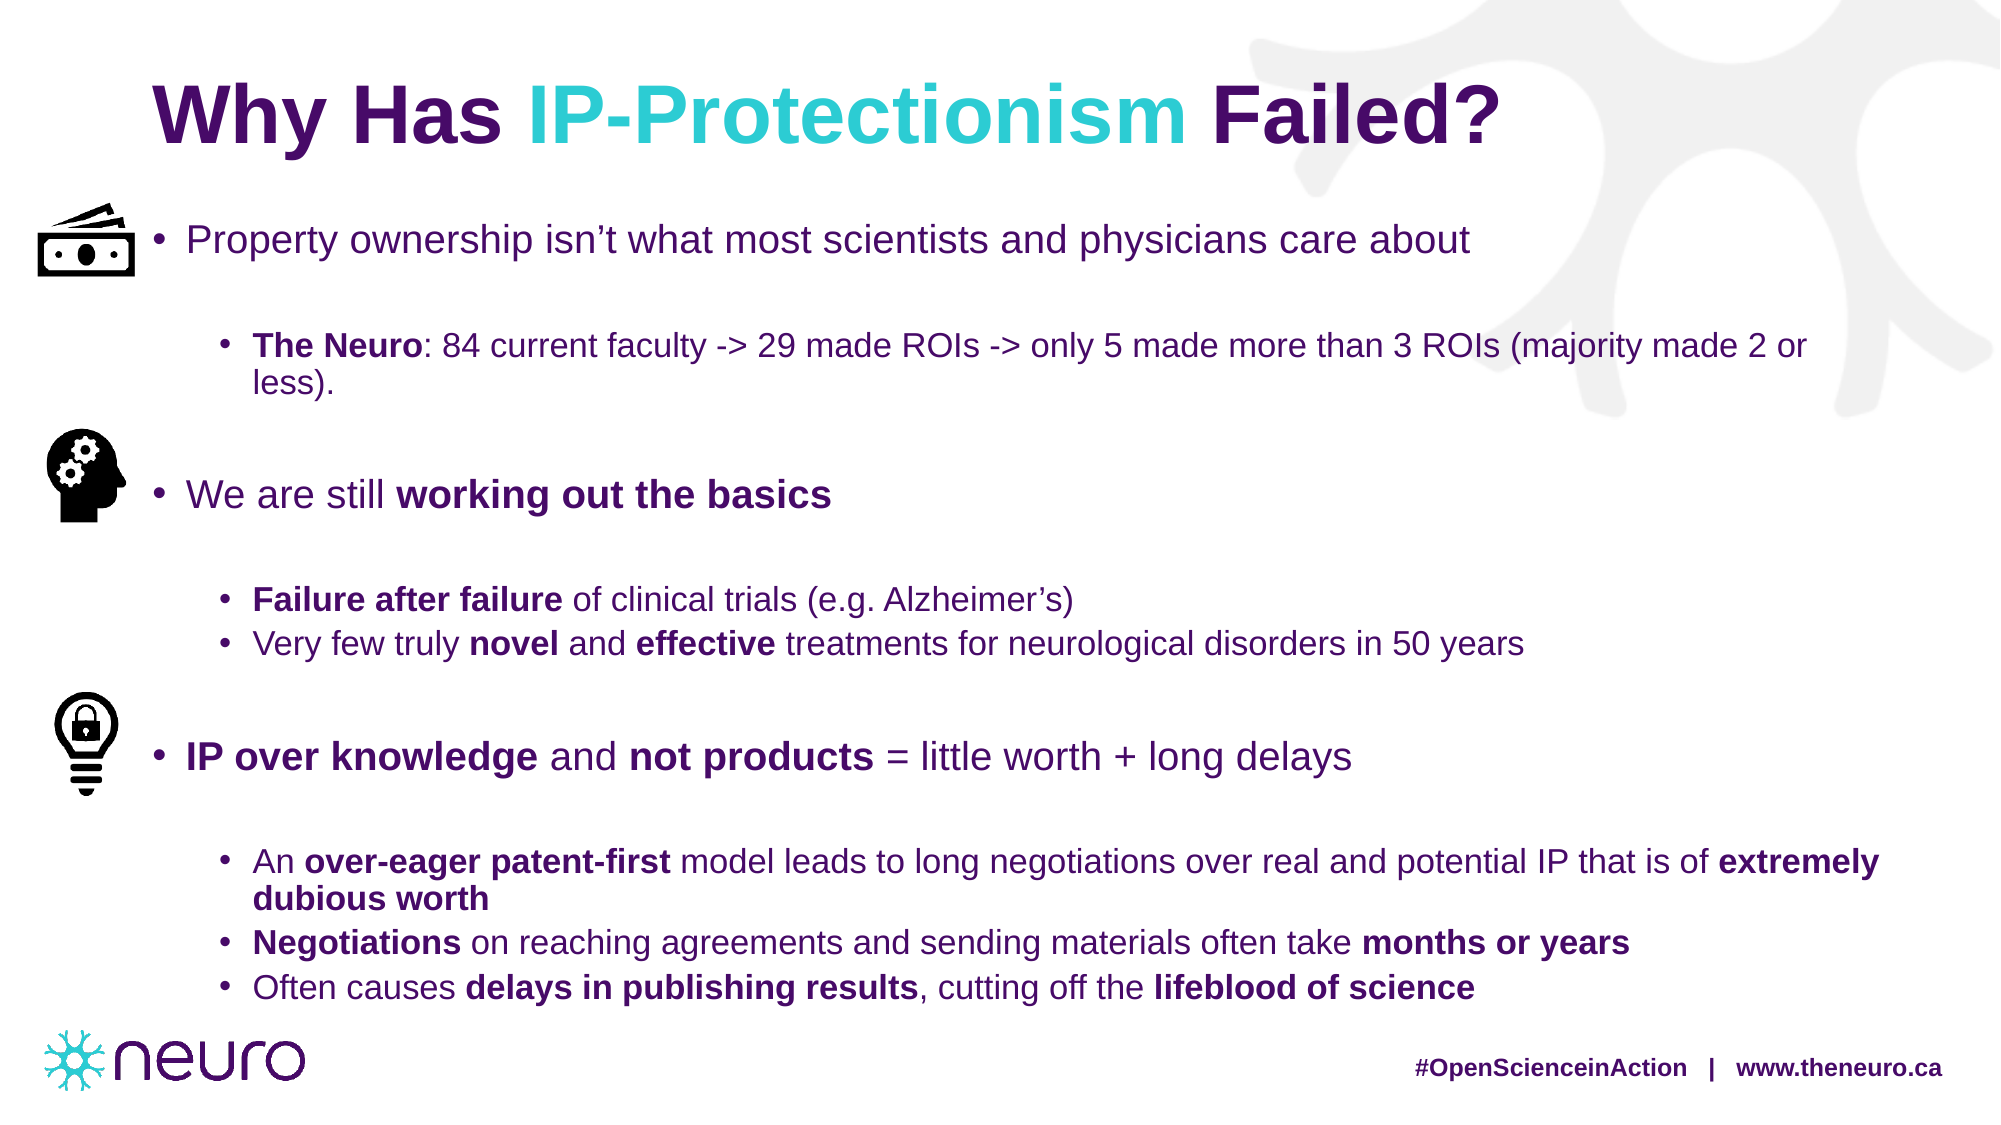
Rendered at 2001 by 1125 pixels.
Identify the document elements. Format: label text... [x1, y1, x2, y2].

picture [44, 1030, 305, 1091]
title Why Has IP-Protectionism Failed? [137, 0, 1863, 170]
picture [27, 684, 145, 803]
picture [33, 188, 139, 294]
list Property ownership isn’t what most scientists and physicians care about The Neuro: 84 current faculty -> 29 made ROIs -> only 5 made more than 3 ROIs (majority made 2 or less). We are still working out the basics Failure after failure of clinical trials (e.g. Alzheimer’s) Very few truly novel and effective treatments for neurological disorders in 50 years IP over knowledge and not products = little worth + long delays An over-eager patent-first model leads to long negotiations over real and potential IP that is of extremely dubious worth Negotiations on reaching agreements and sending materials often take months or years Often causes delays in publishing results, cutting off the lifeblood of science [137, 211, 1913, 1017]
picture [30, 422, 142, 533]
